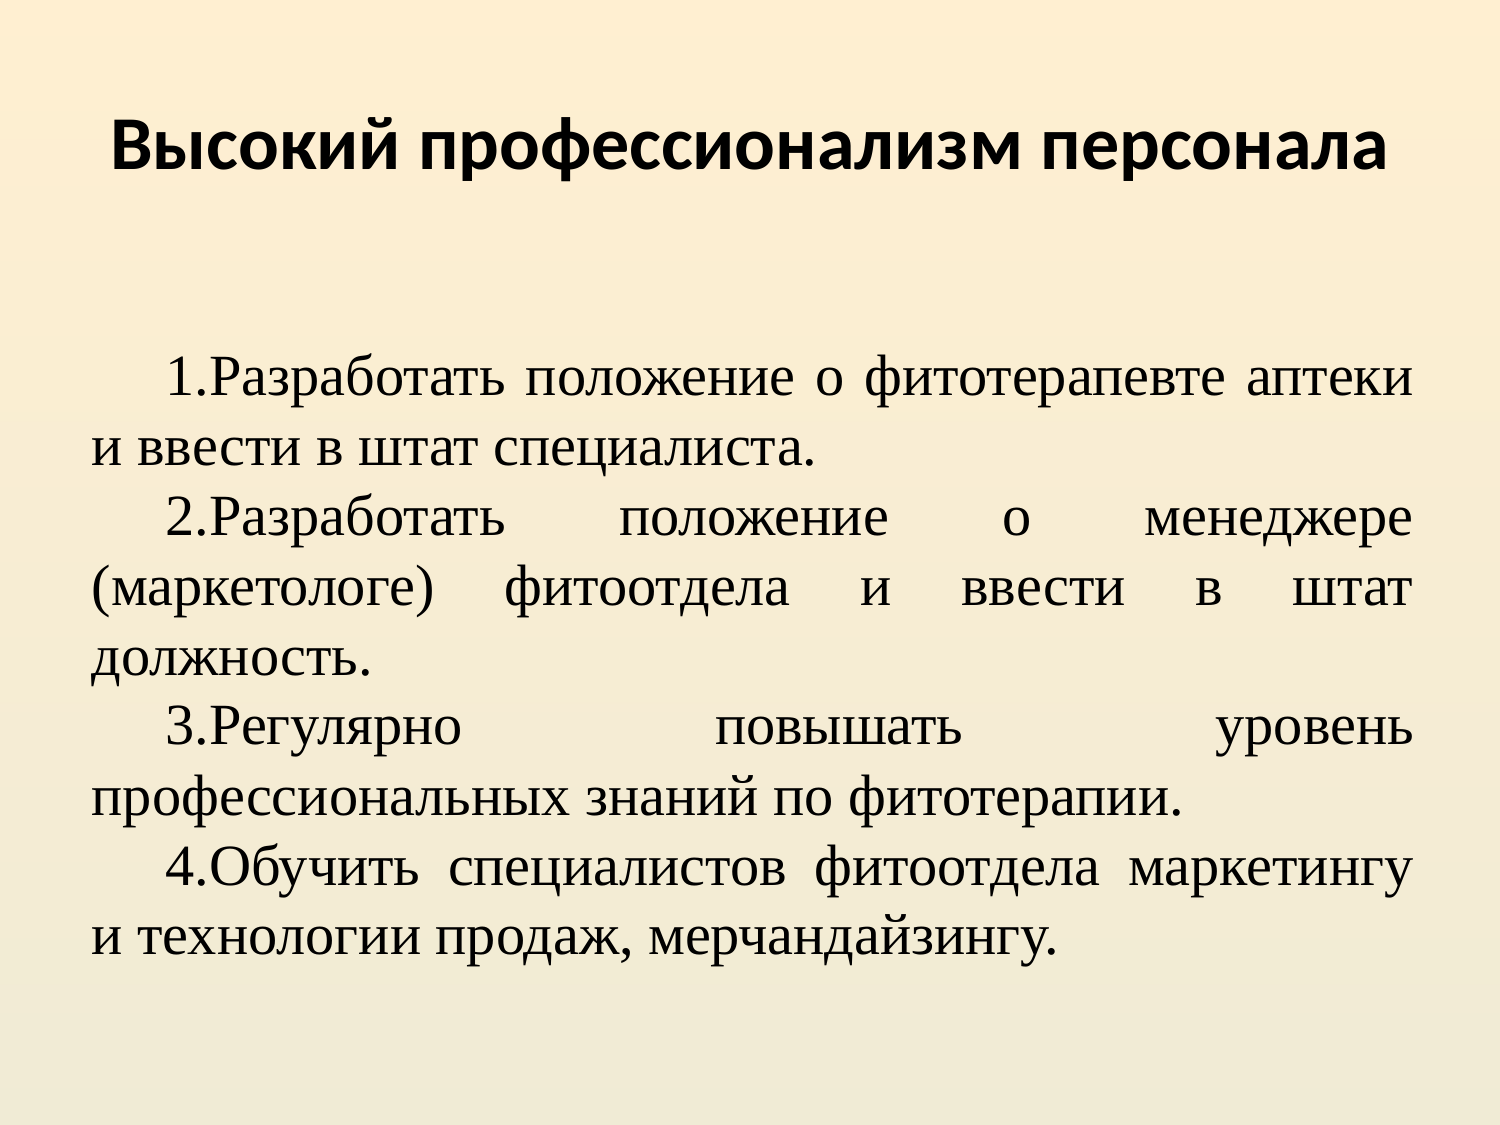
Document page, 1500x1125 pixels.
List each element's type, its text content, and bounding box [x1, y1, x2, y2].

text_box Разработать положение о фитотерапевте аптеки и ввести в штат специалиста. Разработать положение о менеджере (маркетологе) фитоотдела и ввести в штат должность. Регулярно повышать уровень профессиональных знаний по фитотерапии. Обучить специалистов фитоотдела маркетингу и технологии продаж, мерчандайзингу. [76, 329, 1430, 975]
title Высокий профессионализм персонала [75, 45, 1425, 233]
